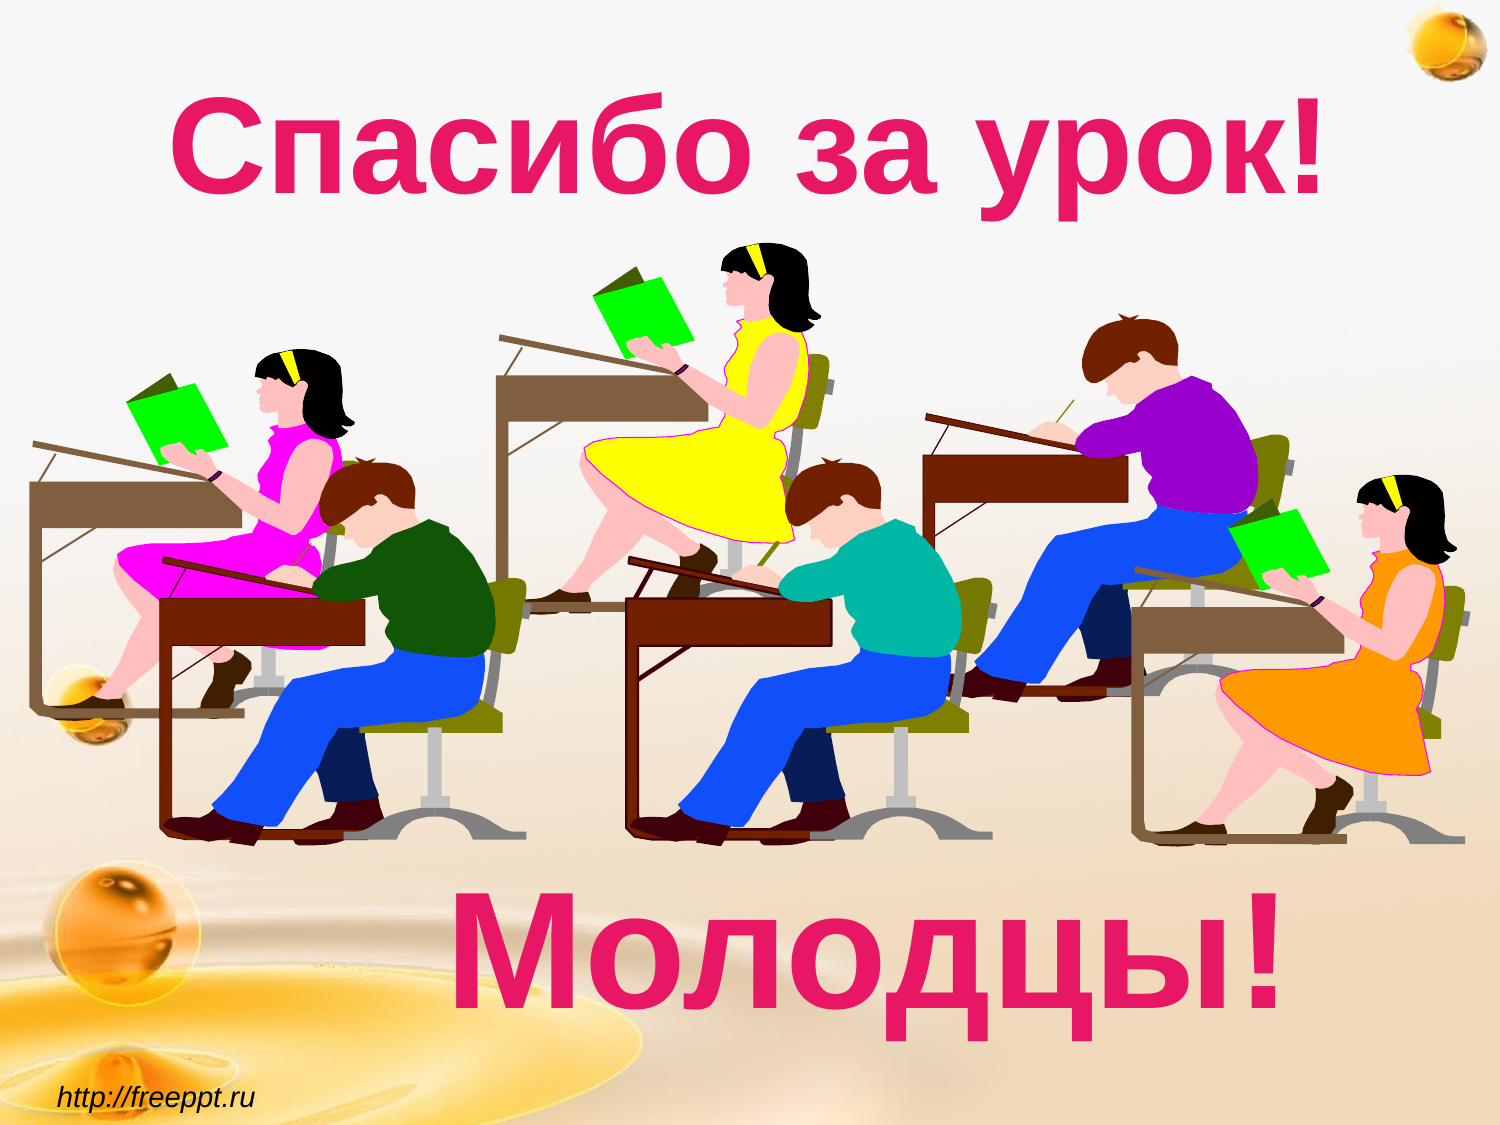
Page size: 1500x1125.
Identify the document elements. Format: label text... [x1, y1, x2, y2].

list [29, 243, 1471, 847]
title Спасибо за урок! [74, 44, 1426, 233]
footer http://freeppt.ru [0, 1070, 314, 1125]
picture [0, 0, 1500, 1125]
text_box Молодцы! [430, 855, 1459, 1049]
